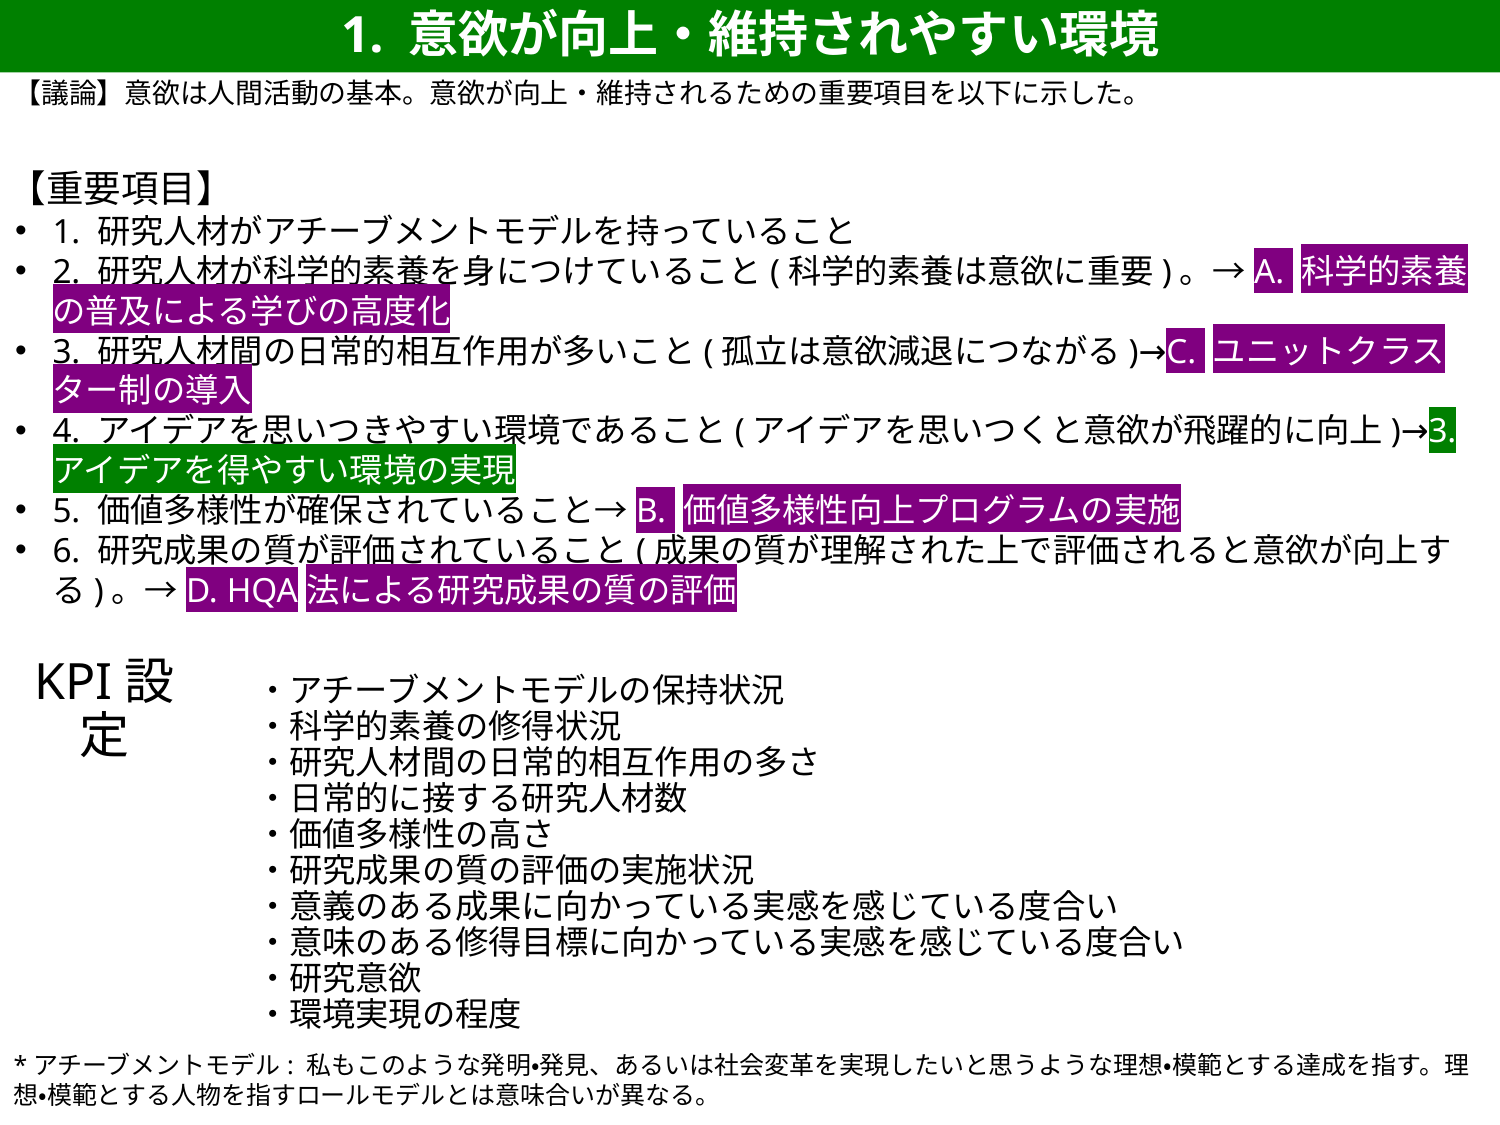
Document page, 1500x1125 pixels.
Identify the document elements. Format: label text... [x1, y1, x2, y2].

text_box 【重要項目】 [0, 157, 253, 217]
text_box ・アチーブメントモデルの保持状況 ・科学的素養の修得状況 ・研究人材間の日常的相互作用の多さ ・日常的に接する研究人材数 ・価値多様性の高さ ・研究成果の質の評価の実施状況 ・意義のある成果に向かっている実感を感じている度合い ・意味のある修得目標に向かっている実感を感じている度合い ・研究意欲 ・環境実現の程度 [241, 655, 1219, 1042]
text_box *アチーブメントモデル: 私もこのような発明・発見、あるいは社会変革を実現したいと思うような理想・模範とする達成を指す。理想・模範とする人物を指すロールモデルとは意味合いが異なる。 [0, 1042, 1498, 1117]
text_box KPI設定 [0, 674, 211, 747]
text_box 1. 意欲が向上・維持されやすい環境 [0, 0, 1500, 73]
text_box 1. 研究人材がアチーブメントモデルを持っていること 2. 研究人材が科学的素養を身につけていること(科学的素養は意欲に重要)。→A. 科学的素養の普及による学びの高度化 3. 研究人材間の日常的相互作用が多いこと(孤立は意欲減退につながる)→C. ユニットクラスター制の導入 4. アイデアを思いつきやすい環境であること(アイデアを思いつくと意欲が飛躍的に向上)→3. アイデアを得やすい環境の実現 5. 価値多様性が確保されていること→B. 価値多様性向上プログラムの実施 6. 研究成果の質が評価されていること(成果の質が理解された上で評価されると意欲が向上する)。→D. HQA法による研究成果の質の評価 [0, 202, 1500, 630]
list 【議論】意欲は人間活動の基本。意欲が向上・維持されるための重要項目を以下に示した。 [0, 73, 1498, 118]
